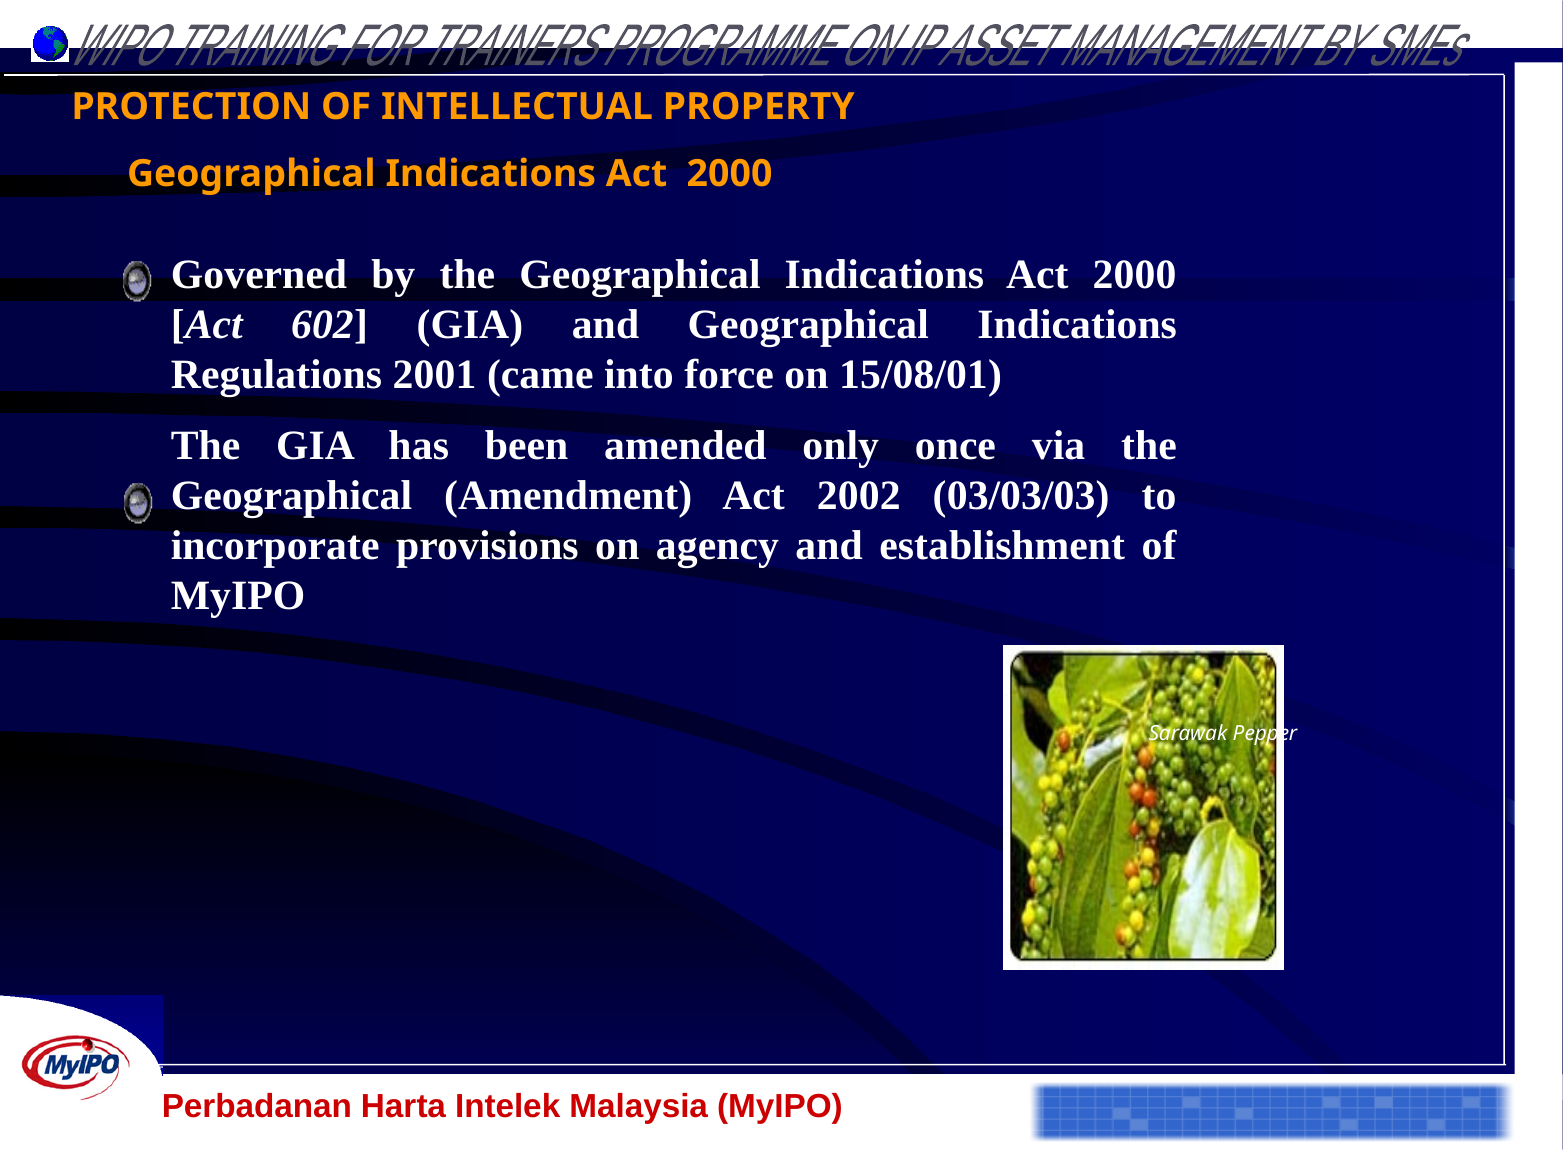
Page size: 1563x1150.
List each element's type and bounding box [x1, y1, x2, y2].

picture [30, 23, 69, 62]
picture [1024, 1082, 1519, 1142]
text_box [101, 141, 1321, 1056]
text_box [0, 0, 1563, 1150]
